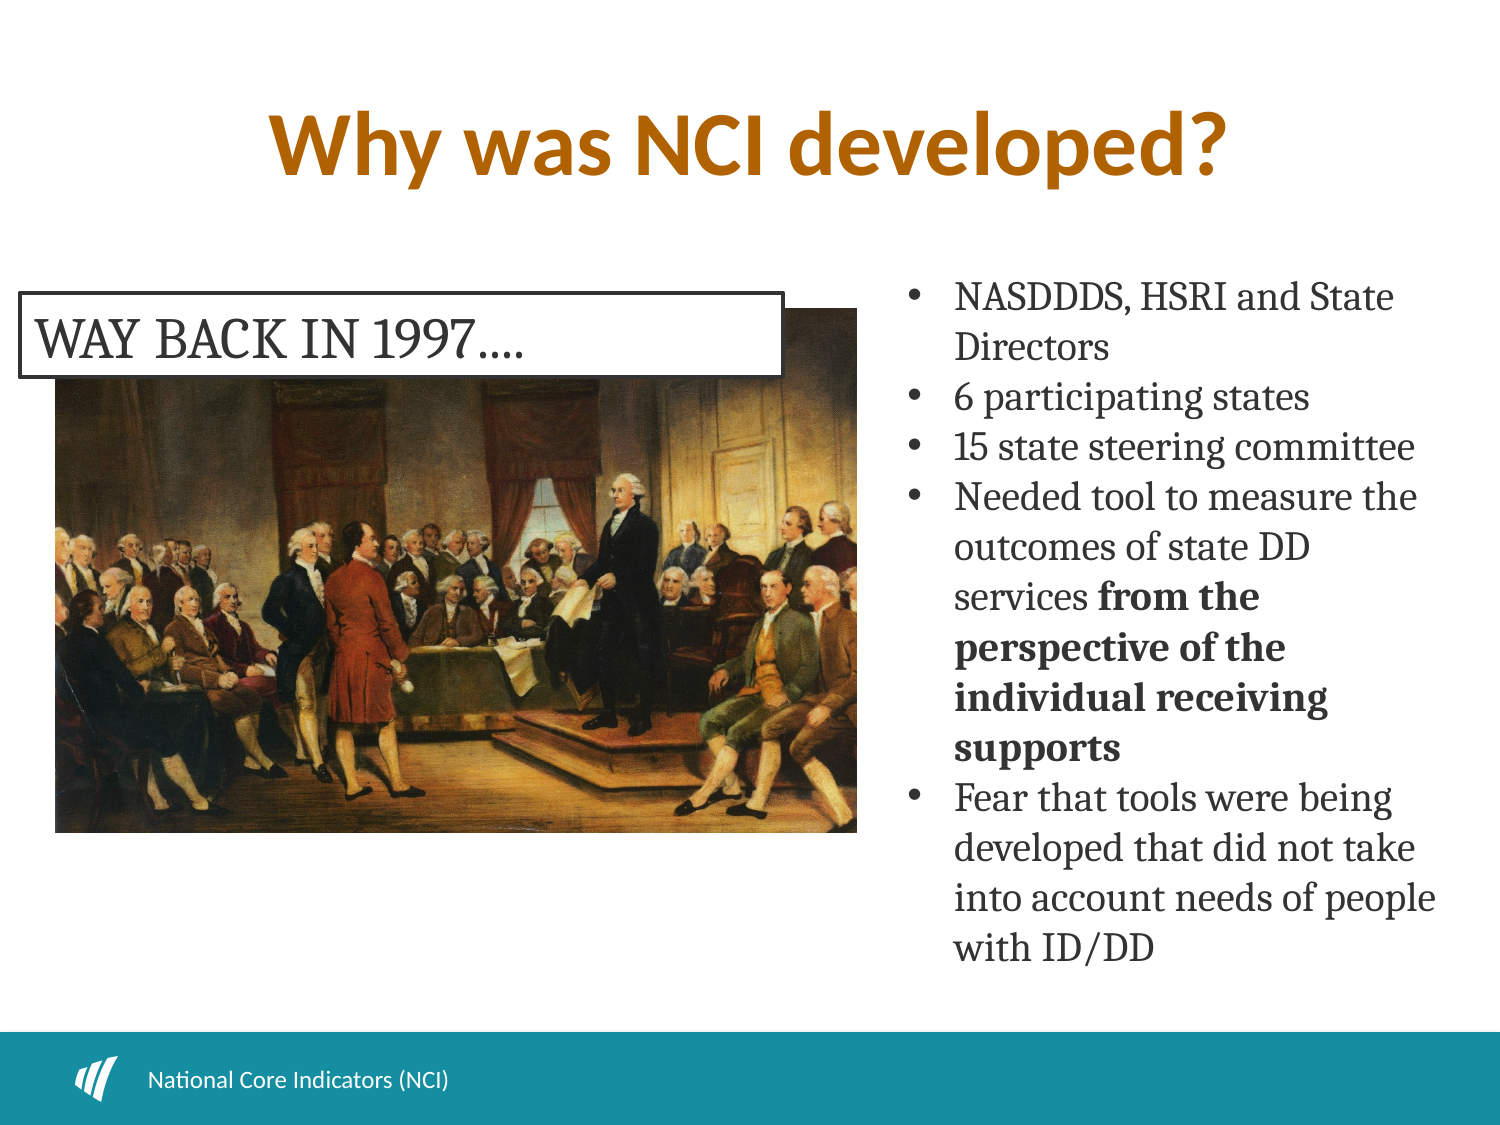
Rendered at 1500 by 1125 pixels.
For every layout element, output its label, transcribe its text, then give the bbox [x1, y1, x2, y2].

footer National Core Indicators (NCI) [132, 1048, 1243, 1109]
text_box NASDDDS, HSRI and State Directors 6 participating states 15 state steering committee Needed tool to measure the outcomes of state DD services from the perspective of the individual receiving supports Fear that tools were being developed that did not take into account needs of people with ID/DD [892, 261, 1465, 977]
title Why was NCI developed? [75, 45, 1425, 233]
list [55, 308, 857, 833]
picture [75, 1056, 118, 1102]
text_box WAY BACK IN 1997.... [18, 291, 785, 379]
